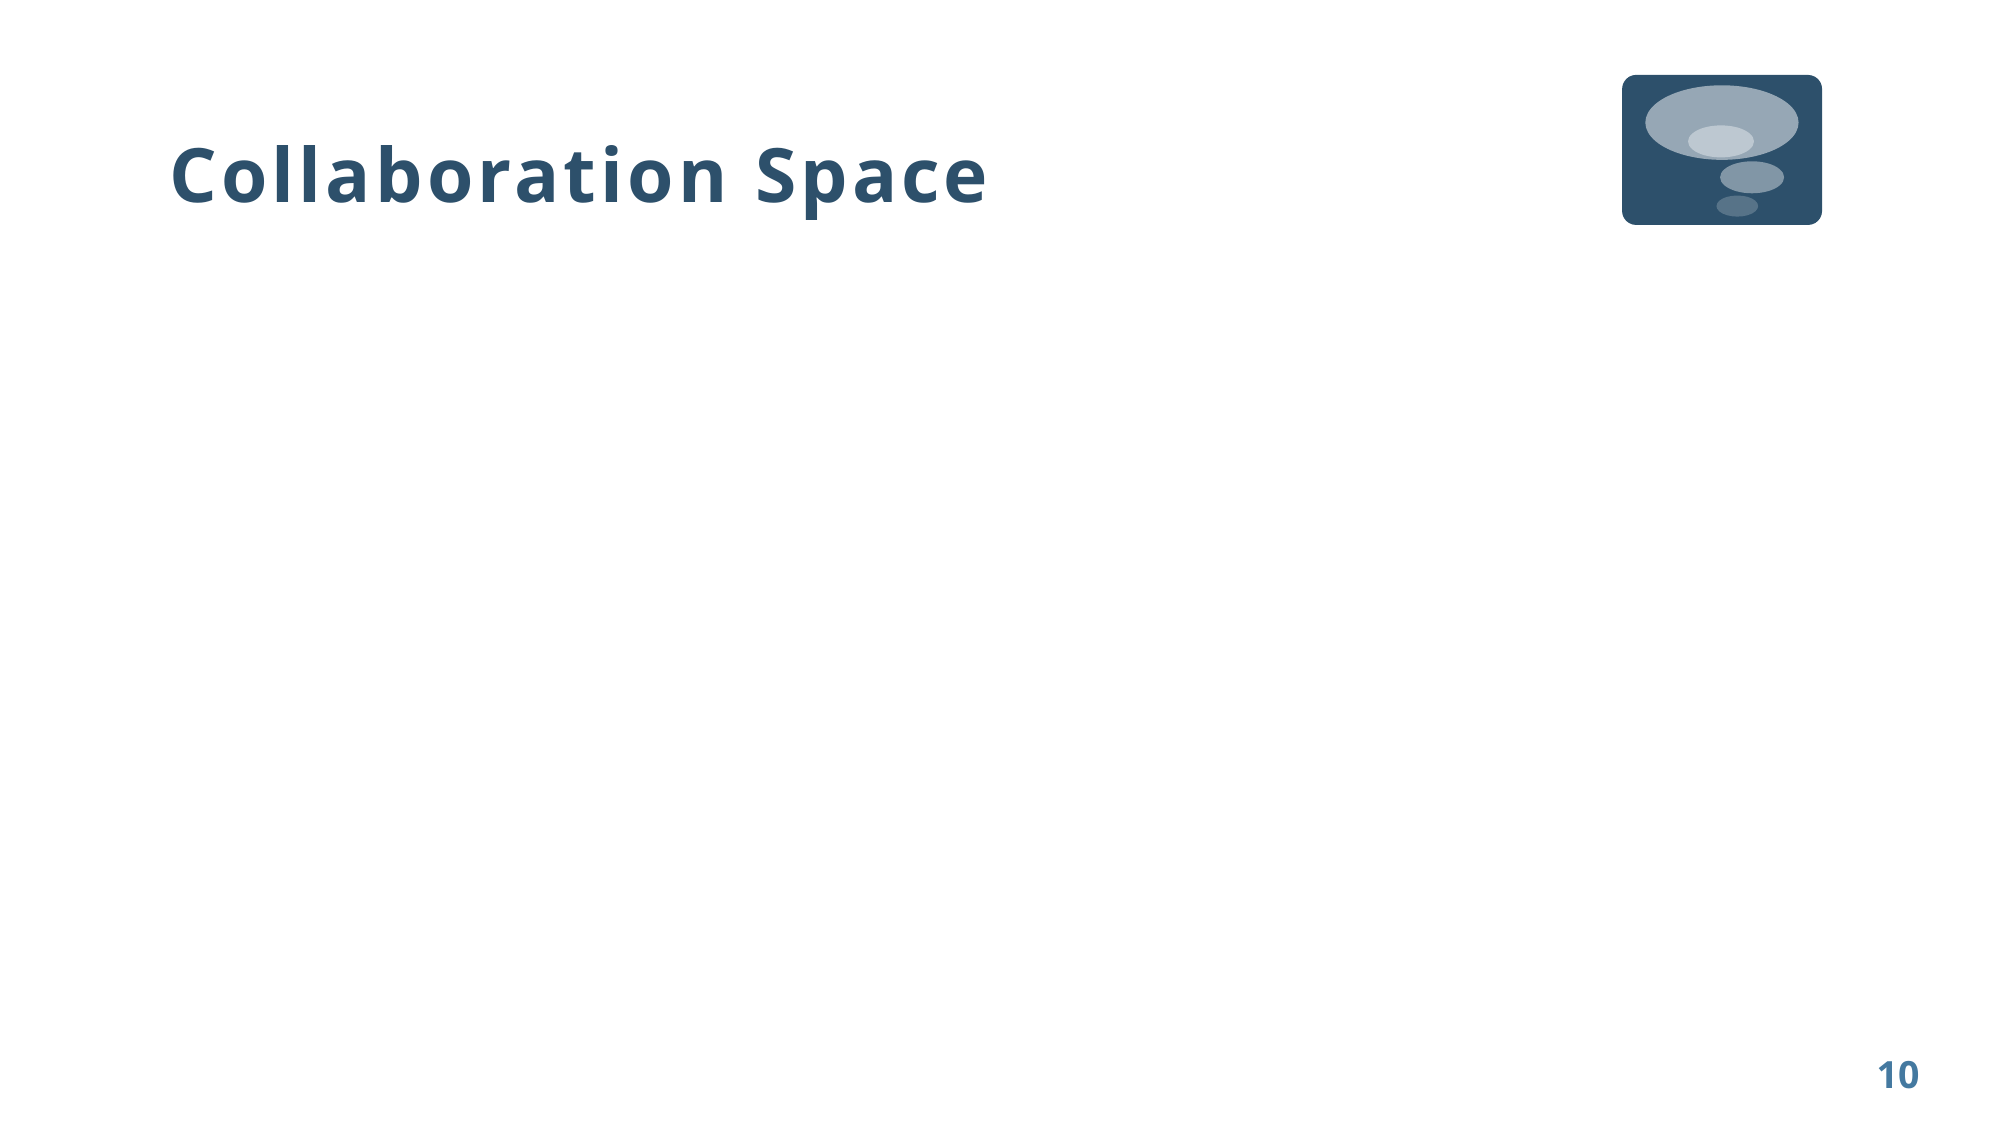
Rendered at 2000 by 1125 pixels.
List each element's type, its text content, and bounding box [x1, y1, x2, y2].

title Collaboration Space [161, 37, 1584, 225]
slide_number 10 [1831, 1046, 1965, 1107]
